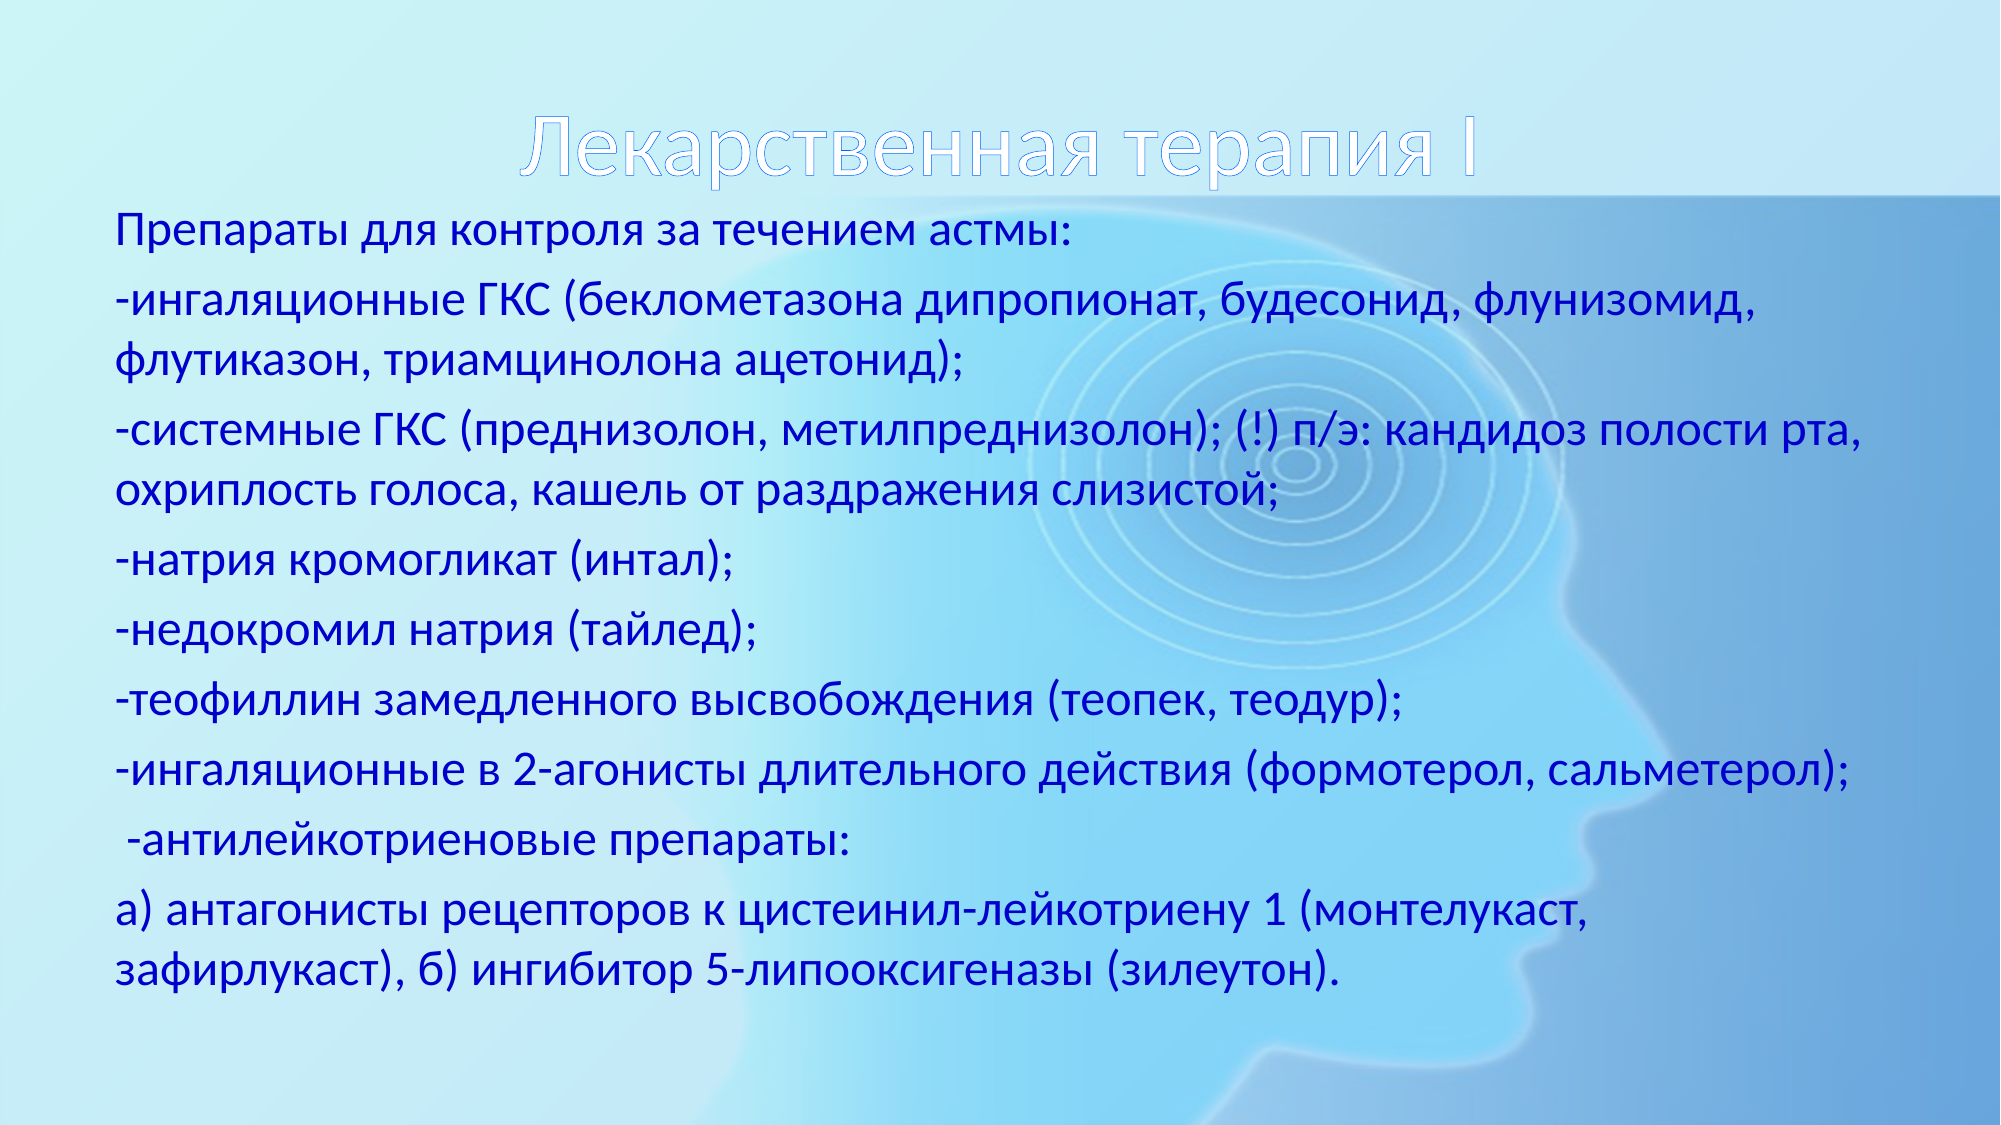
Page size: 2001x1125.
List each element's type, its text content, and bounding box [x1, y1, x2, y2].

list Препараты для контроля за течением астмы: -ингаляционные ГКС (беклометазона дипропионат, будесонид, флунизомид, флутиказон, триамцинолона ацетонид); -системные ГКС (преднизолон, метилпреднизолон); (!) п/э: кандидоз полости рта, охриплость голоса, кашель от раздражения слизистой; -натрия кромогликат (интал); -недокромил натрия (тайлед); -теофиллин замедленного высвобождения (теопек, теодур); -ингаляционные в 2-агонисты длительного действия (формотерол, сальметерол); -антилейкотриеновые препараты: а) антагонисты рецепторов к цистеинил-лейкотриену 1 (монтелукаст, зафирлукаст), б) ингибитор 5-липооксигеназы (зилеутон). [99, 187, 1900, 1125]
title Лекарственная терапия I [99, 45, 1900, 187]
picture [0, 0, 2000, 1125]
